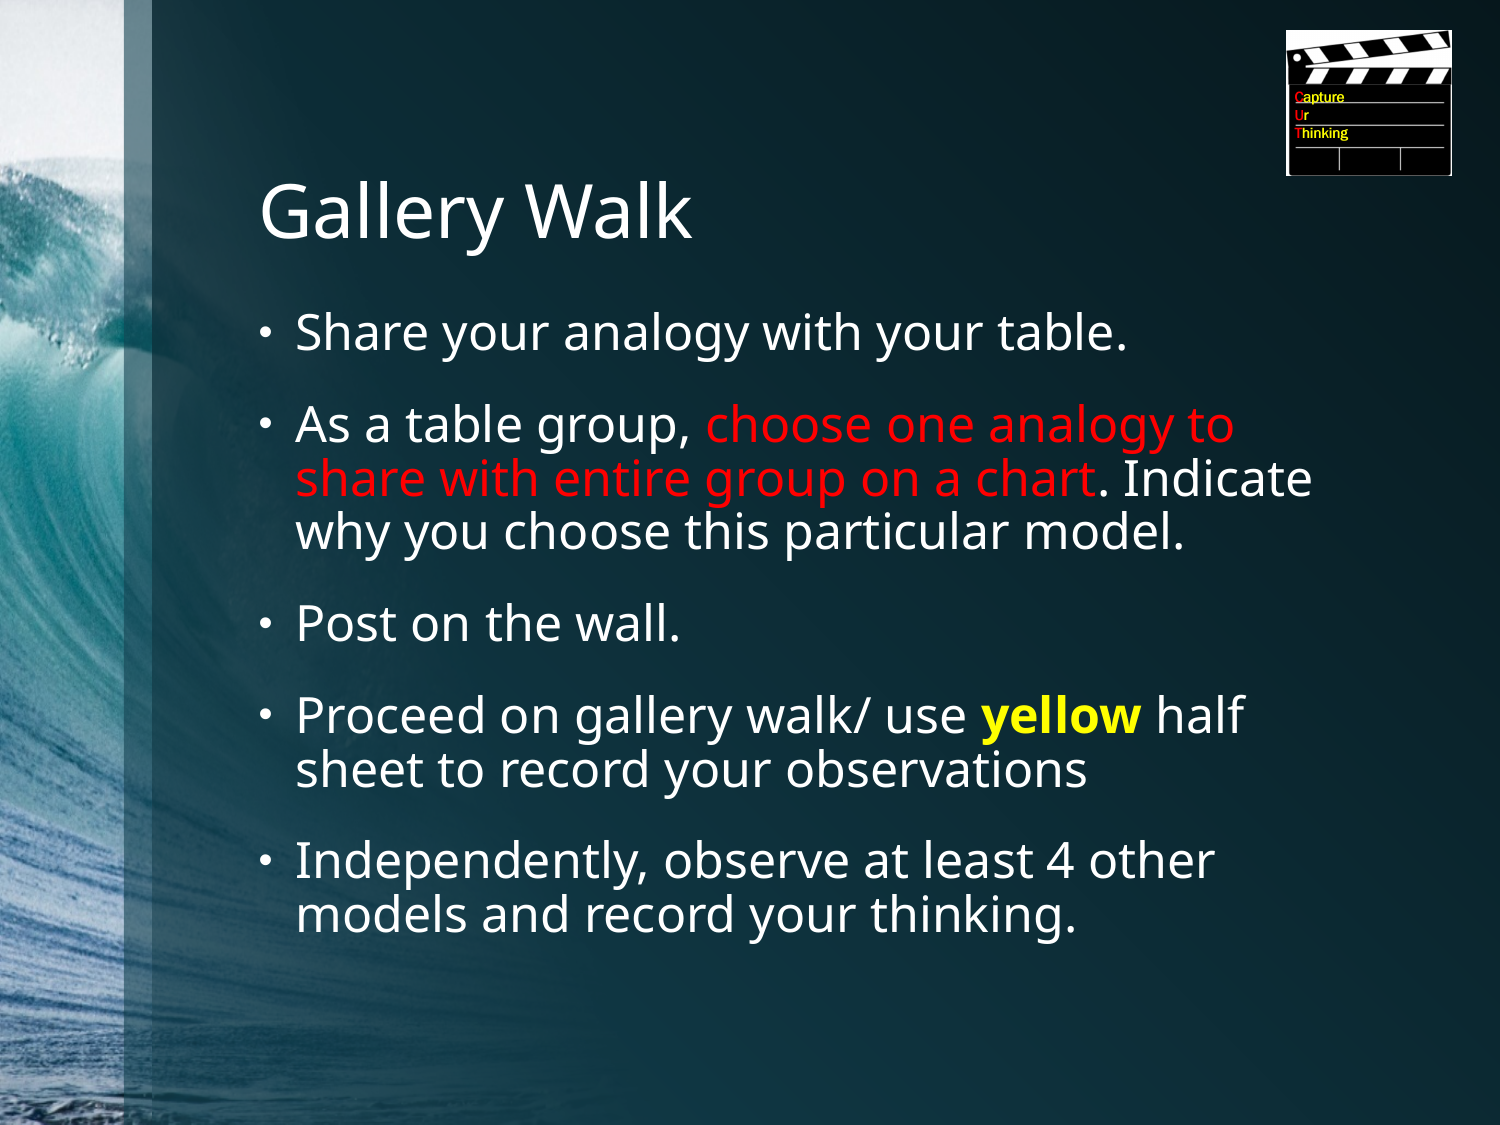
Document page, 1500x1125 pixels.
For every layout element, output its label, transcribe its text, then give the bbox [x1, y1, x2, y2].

list Share your analogy with your table. As a table group, choose one analogy to share with entire group on a chart. Indicate why you choose this particular model. Post on the wall. Proceed on gallery walk/ use yellow half sheet to record your observations Independently, observe at least 4 other models and record your thinking. [243, 299, 1369, 1025]
picture [0, 0, 1500, 1125]
title Gallery Walk [243, 62, 1369, 263]
